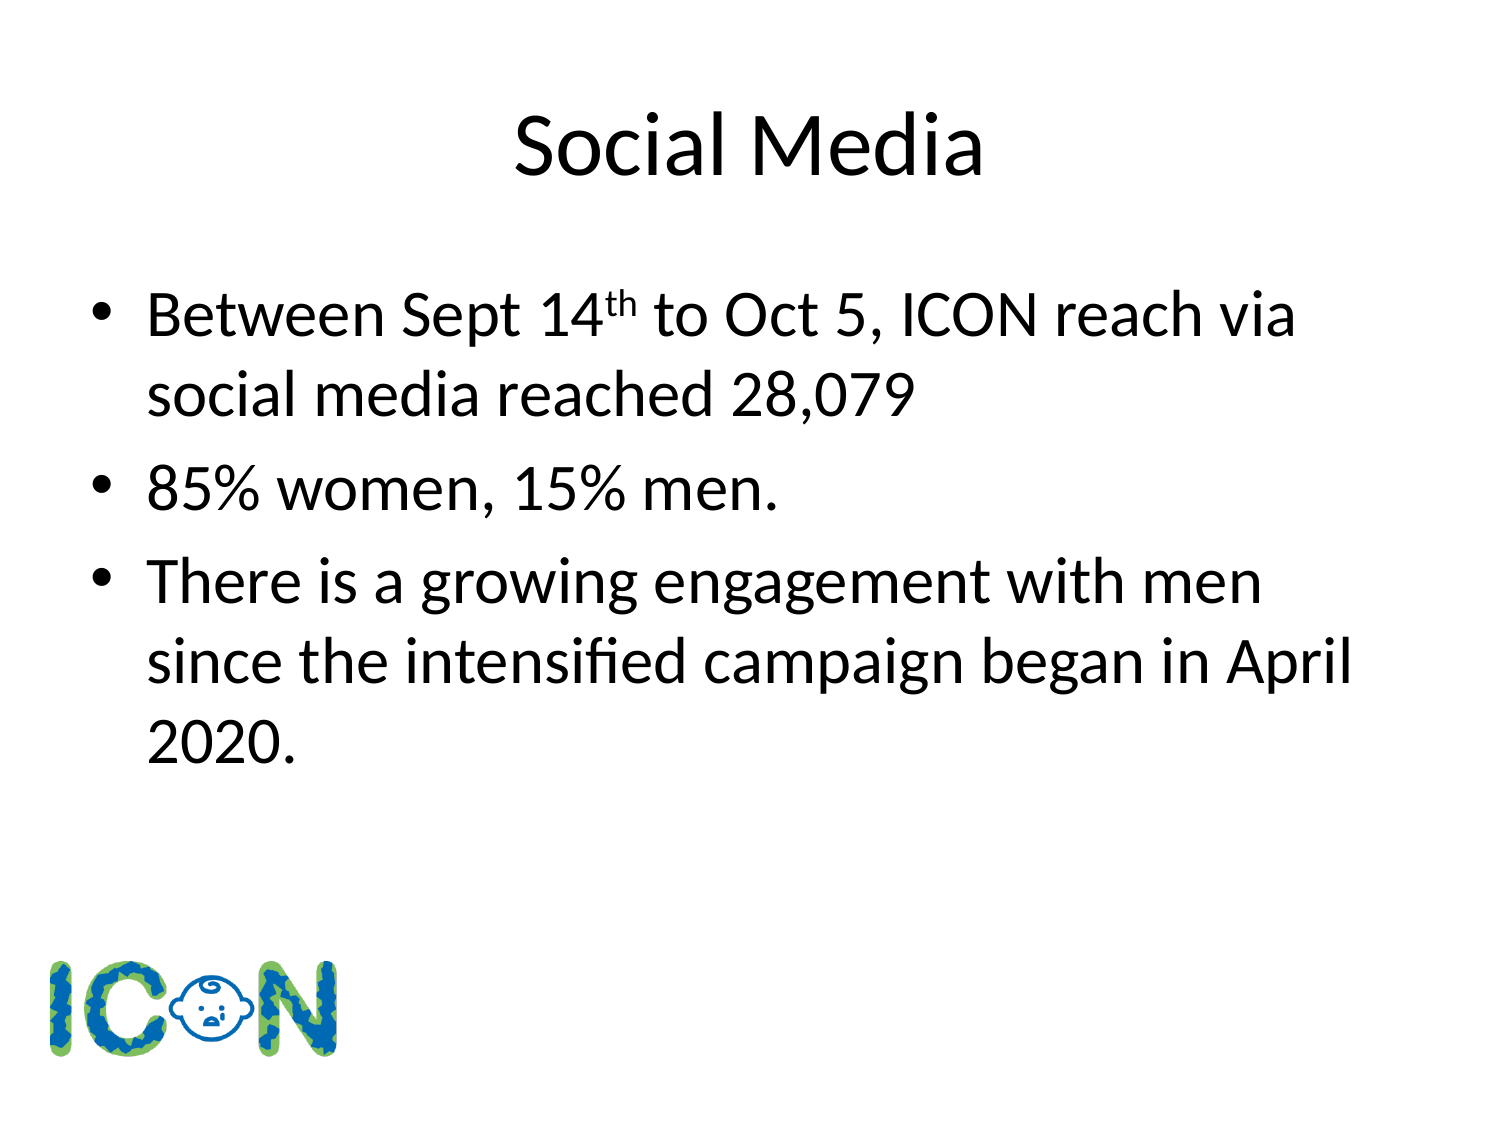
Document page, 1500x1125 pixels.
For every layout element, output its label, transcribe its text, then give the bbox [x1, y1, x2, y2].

picture [17, 928, 370, 1090]
title Social Media [75, 45, 1425, 233]
list Between Sept 14th to Oct 5, ICON reach via social media reached 28,079 85% women, 15% men. There is a growing engagement with men since the intensified campaign began in April 2020. [75, 262, 1425, 1005]
